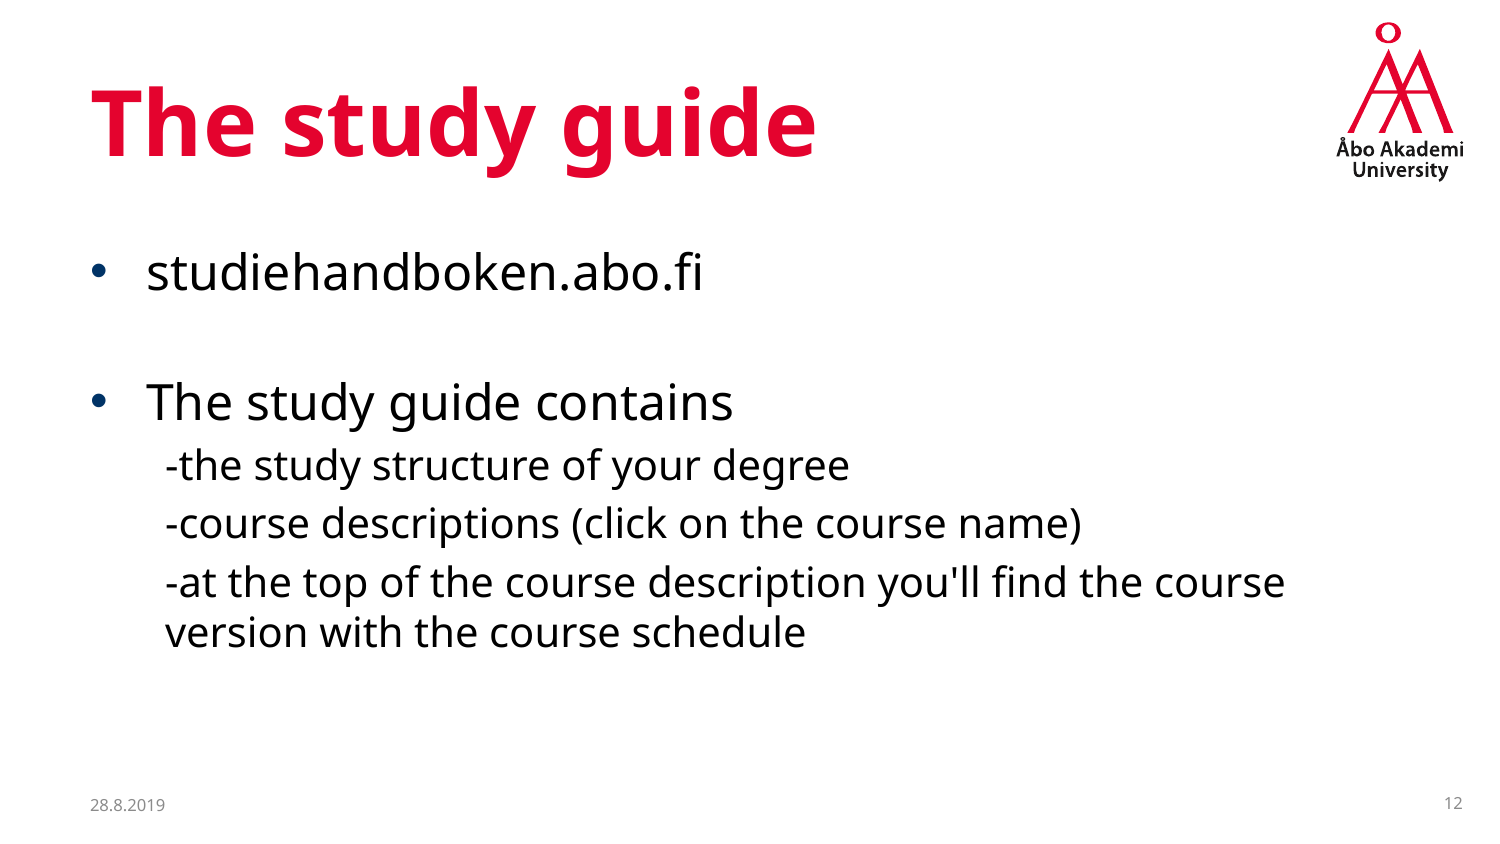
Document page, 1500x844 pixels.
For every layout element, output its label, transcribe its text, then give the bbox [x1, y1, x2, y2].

title The study guide [75, 57, 1425, 199]
list studiehandboken.abo.fi The study guide contains -the study structure of your degree -course descriptions (click on the course name) -at the top of the course description you'll find the course version with the course schedule [75, 232, 1425, 687]
slide_number 12 [1128, 782, 1478, 827]
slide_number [75, 782, 425, 827]
